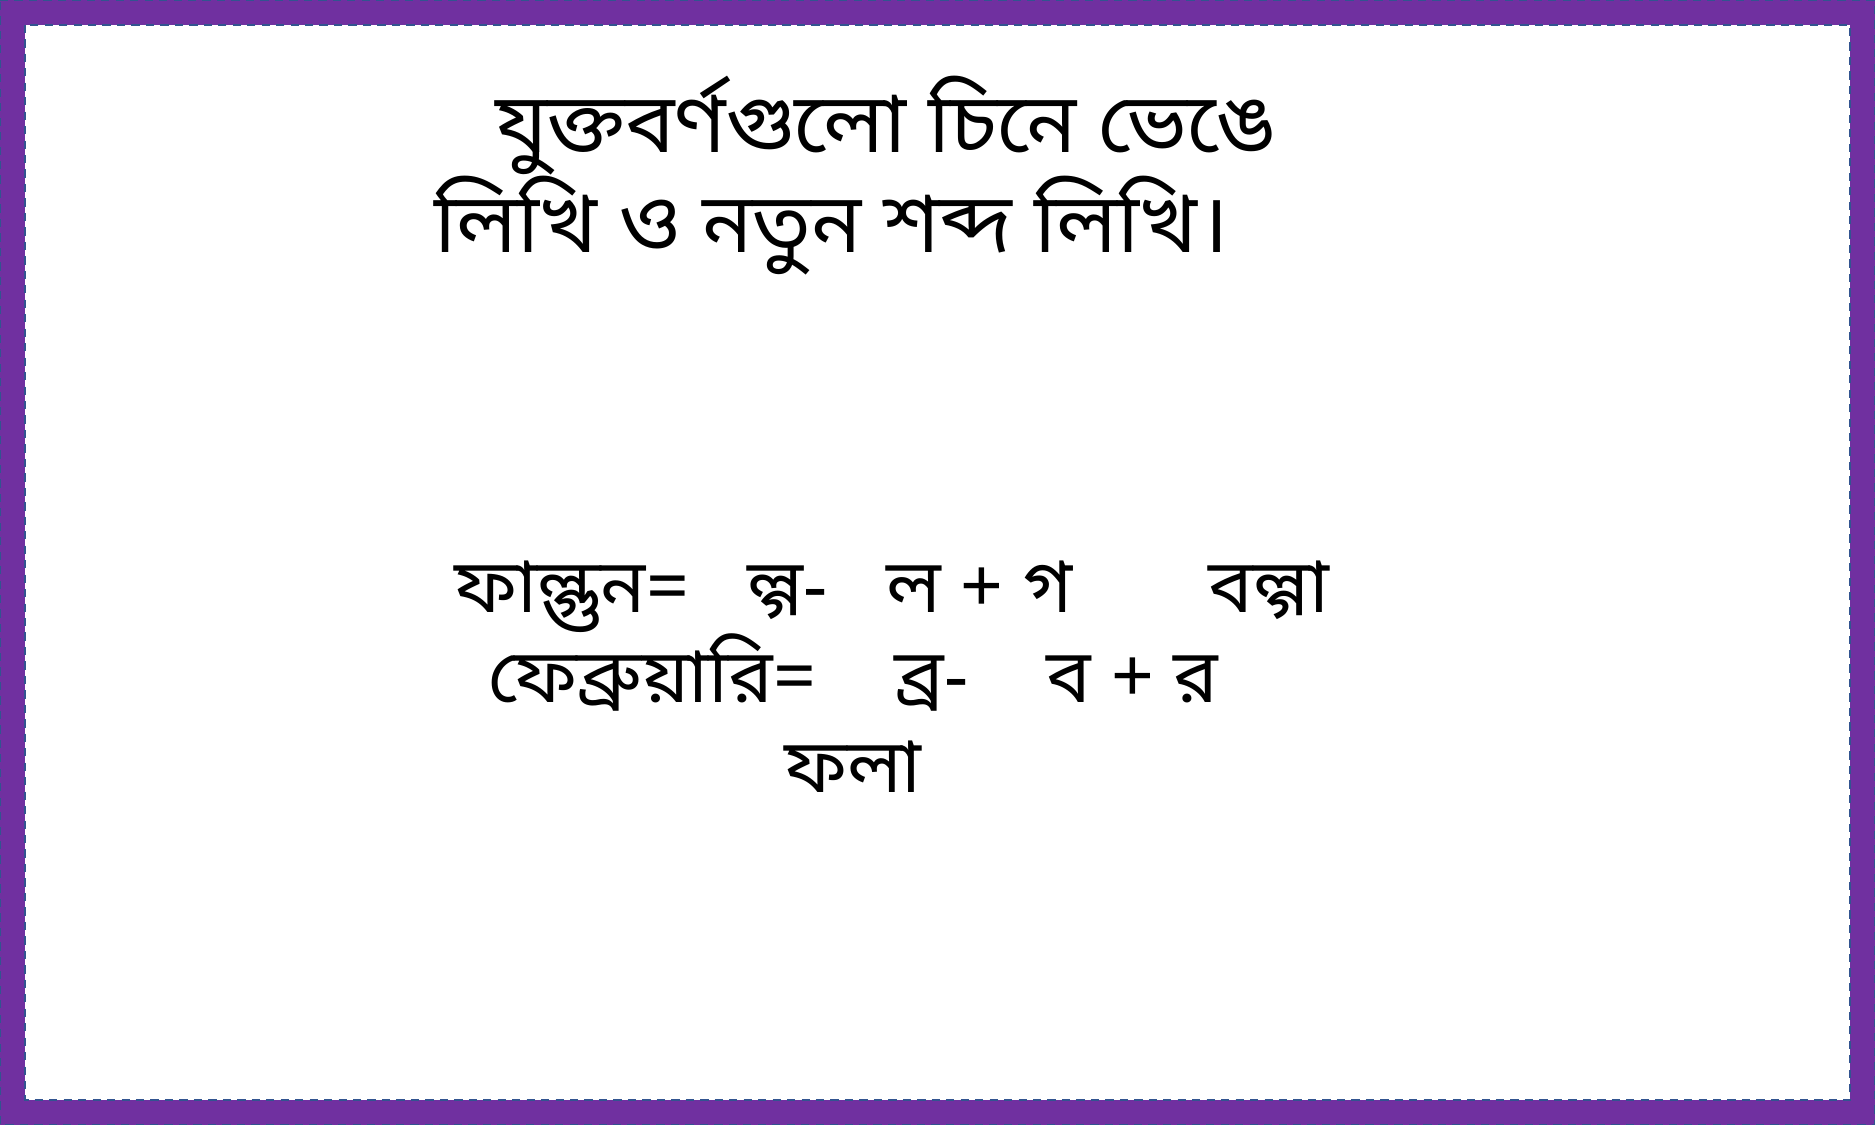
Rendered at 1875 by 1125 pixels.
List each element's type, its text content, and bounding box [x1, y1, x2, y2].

text_box ফাল্গুন= ল্গ- ল + গ বল্গা ফেব্রুয়ারি= ব্র- ব + র ফলা [423, 530, 1361, 815]
text_box যুক্তবর্ণগুলো চিনে ভেঙে লিখি ও নতুন শব্দ লিখি। [417, 62, 1355, 277]
